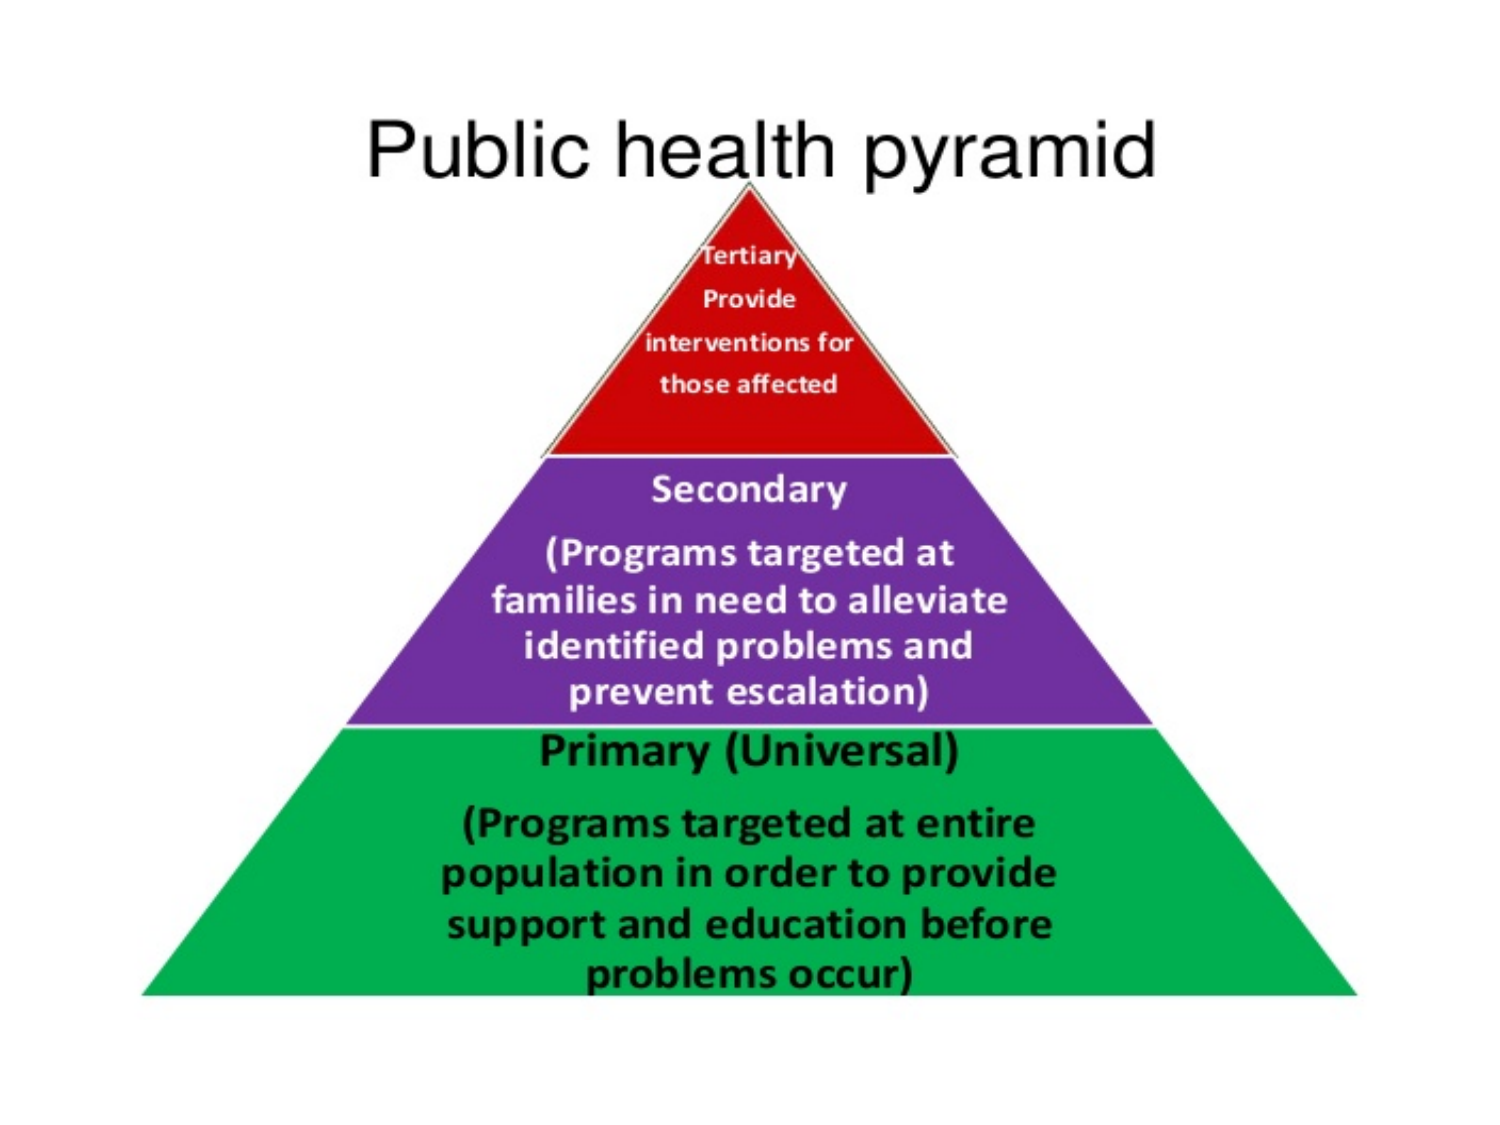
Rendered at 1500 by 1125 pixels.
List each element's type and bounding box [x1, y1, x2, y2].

picture [70, 105, 1430, 1020]
